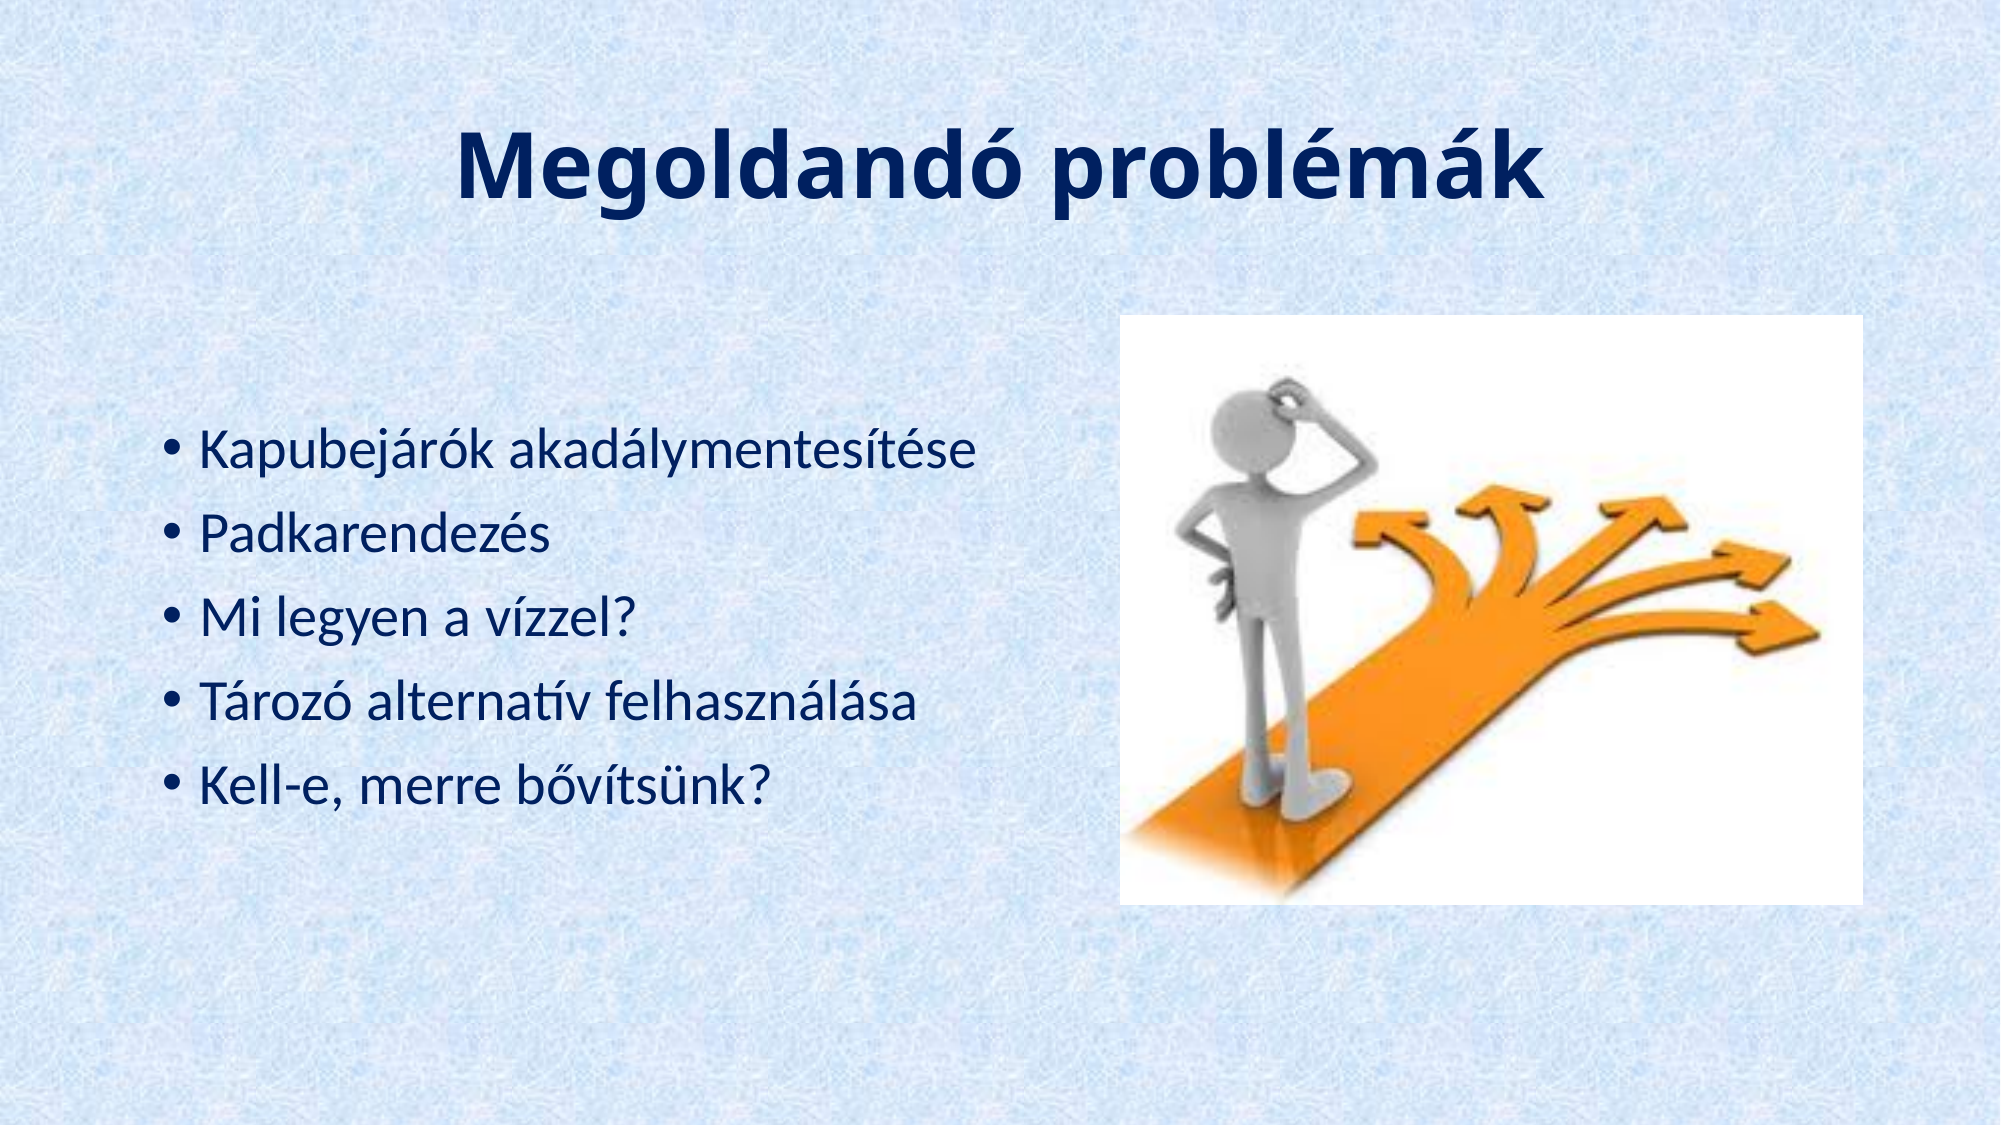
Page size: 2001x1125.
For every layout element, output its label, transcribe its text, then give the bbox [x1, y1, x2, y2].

list Kapubejárók akadálymentesítése Padkarendezés Mi legyen a vízzel? Tározó alternatív felhasználása Kell-e, merre bővítsünk? [146, 411, 1872, 1125]
picture [0, 0, 2001, 1125]
title Megoldandó problémák [137, 59, 1863, 278]
